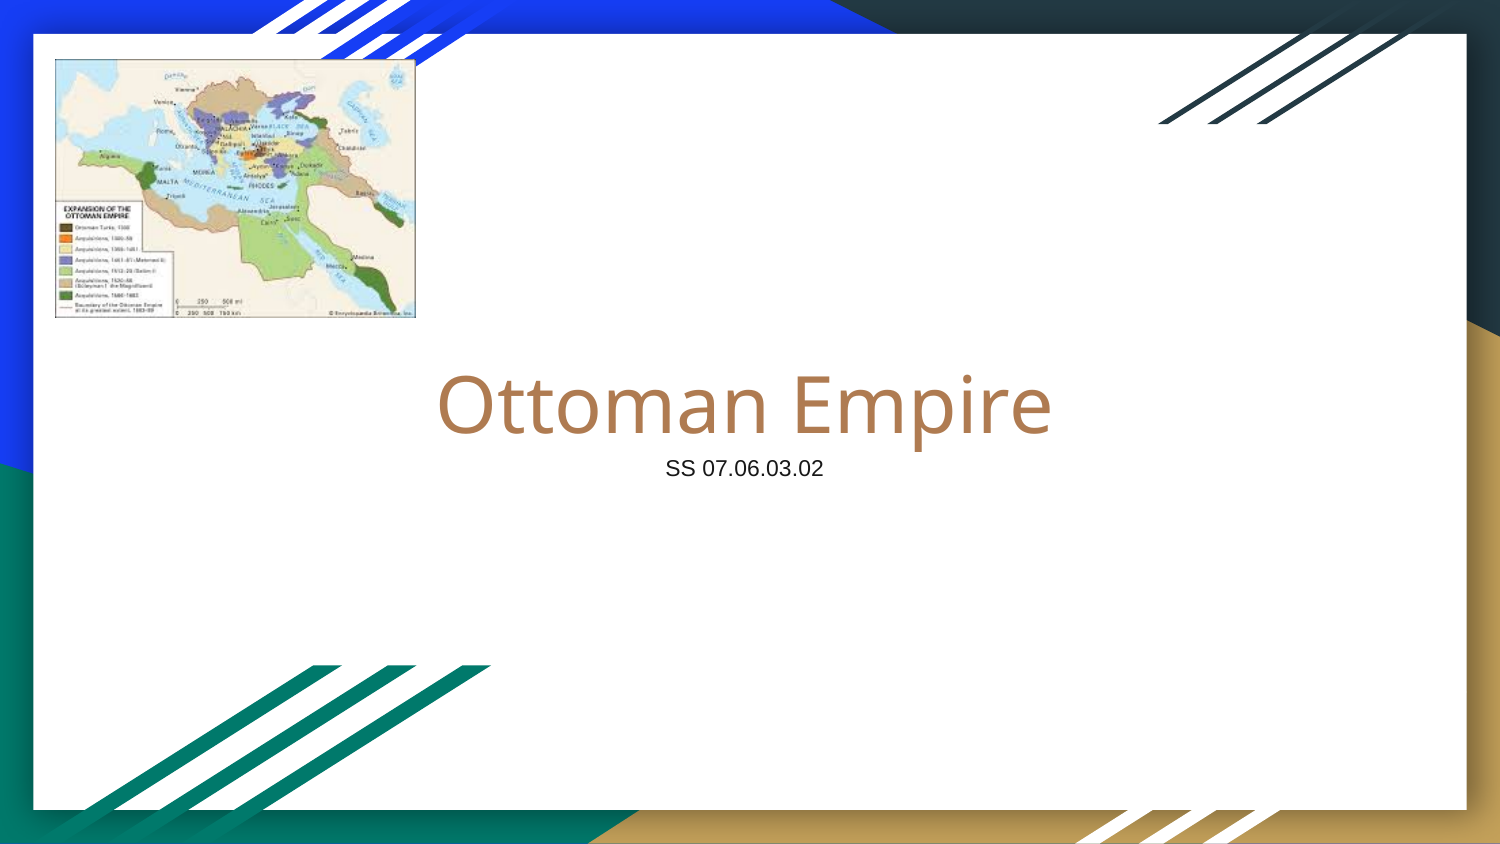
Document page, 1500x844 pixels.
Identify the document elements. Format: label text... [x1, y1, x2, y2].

picture [55, 59, 417, 318]
title Ottoman Empire SS 07.06.03.02 [304, 298, 1185, 537]
